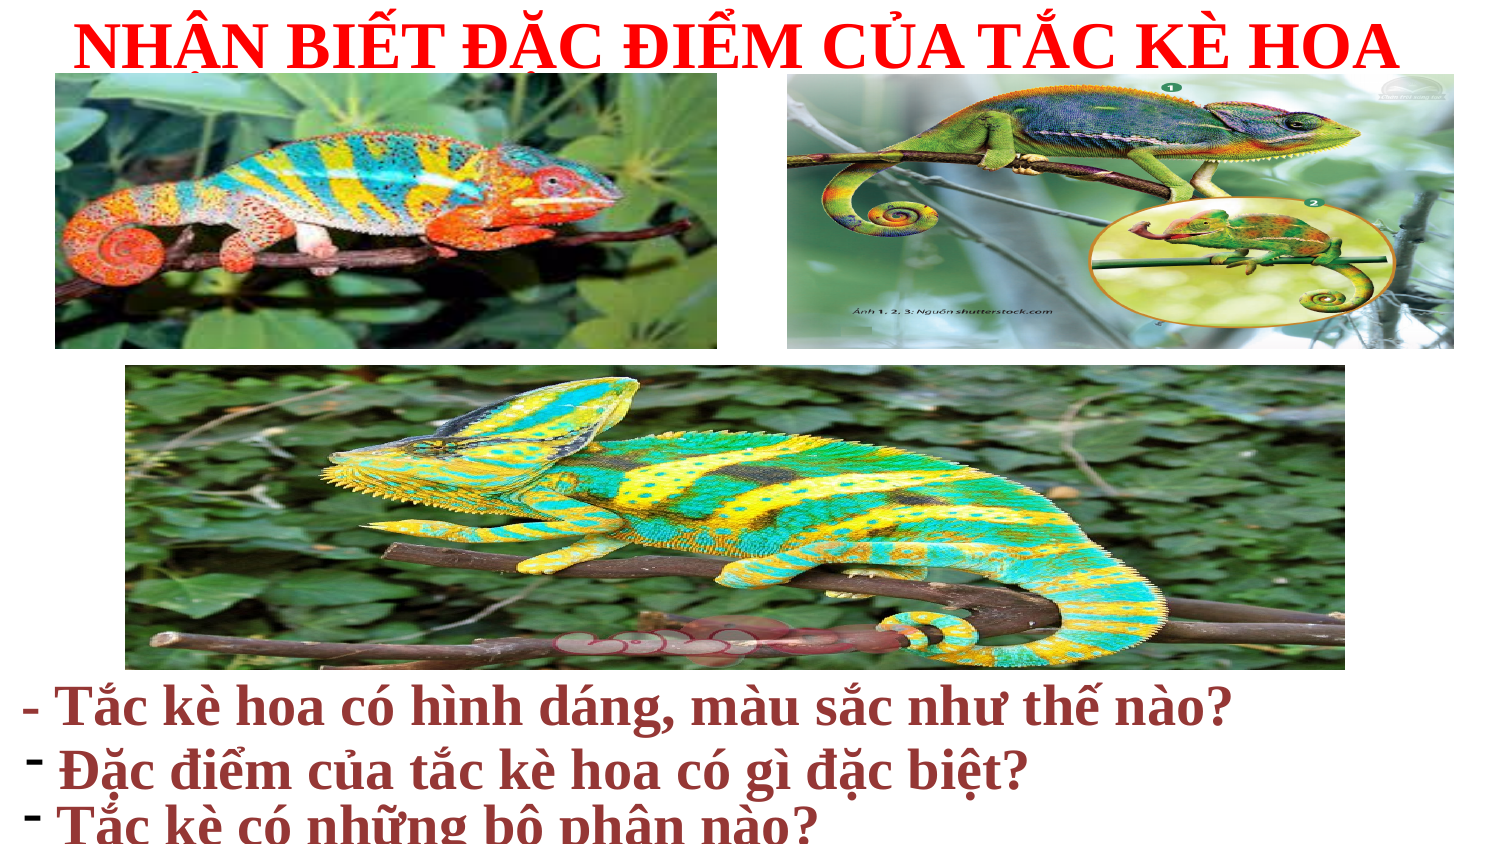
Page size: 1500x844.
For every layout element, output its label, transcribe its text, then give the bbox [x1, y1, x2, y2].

picture [124, 365, 1345, 670]
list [787, 74, 1454, 349]
picture [54, 73, 717, 349]
text_box - Tắc kè hoa có hình dáng, màu sắc như thế nào? [6, 659, 1251, 745]
title NHẬN BIẾT ĐẶC ĐIỂM CỦA TẮC KÈ HOA [24, 0, 1450, 113]
text_box Đặc điểm của tắc kè hoa có gì đặc biệt? [9, 723, 1047, 809]
text_box Tắc kè có những bộ phận nào? [8, 779, 837, 844]
